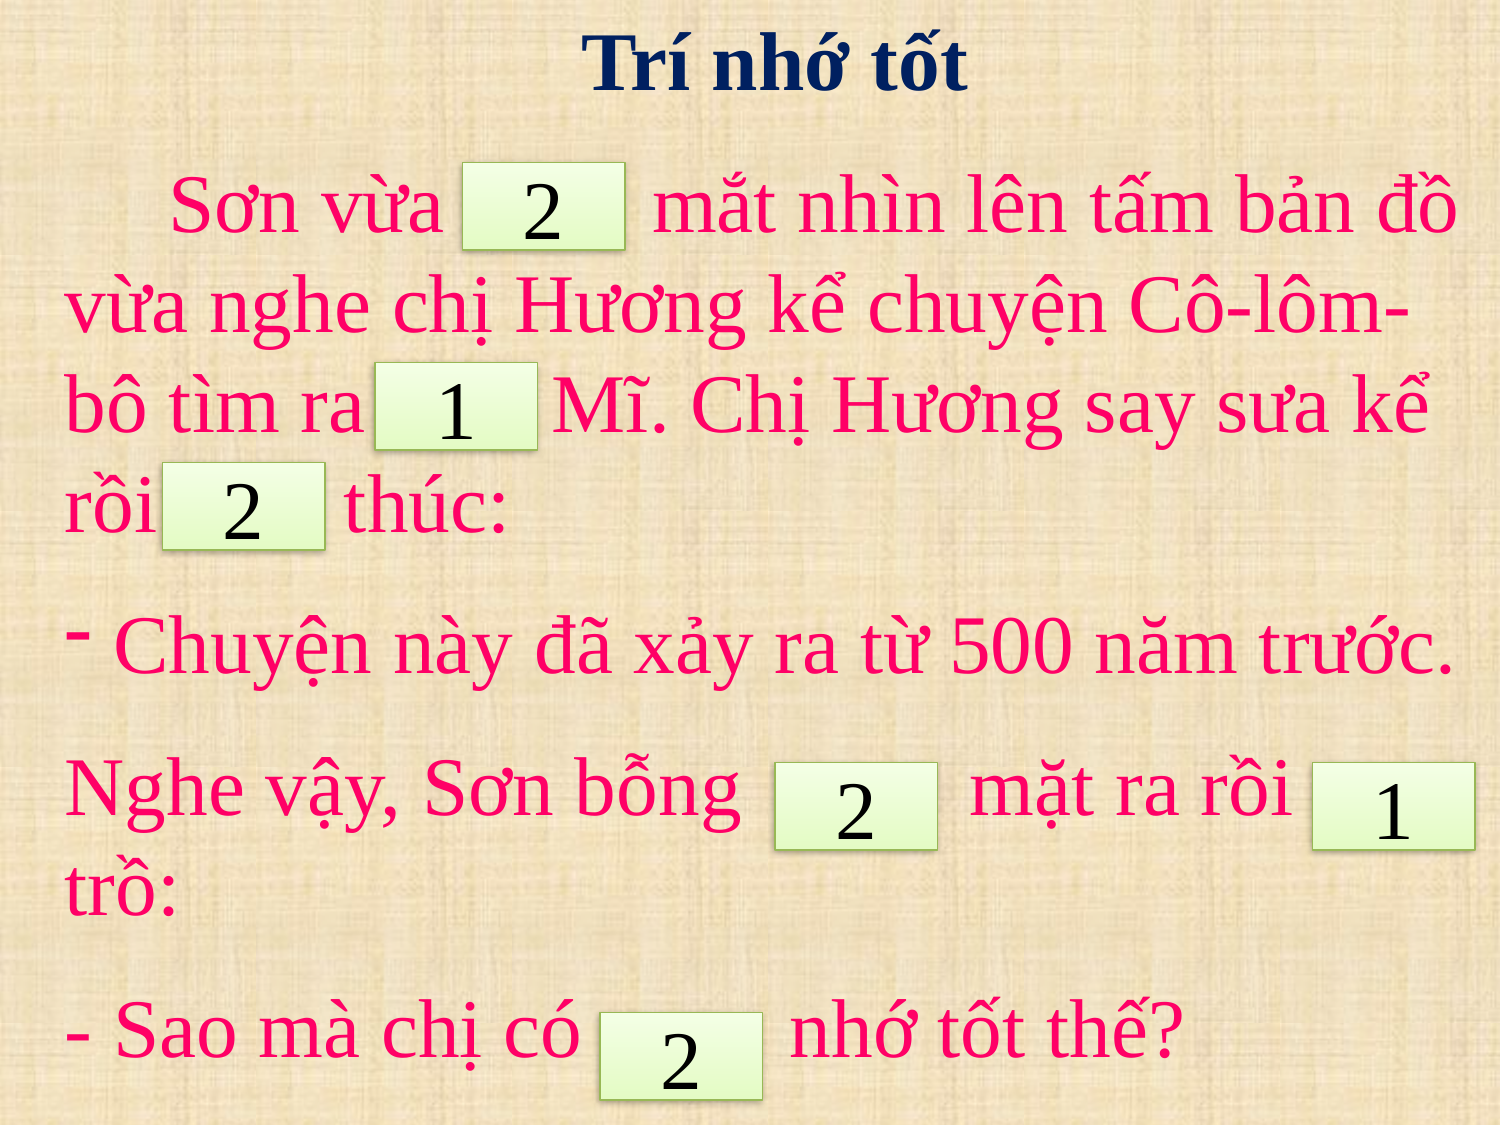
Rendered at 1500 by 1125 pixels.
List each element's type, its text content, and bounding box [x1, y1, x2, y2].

text_box 2 [162, 462, 326, 551]
text_box Trí nhớ tốt Sơn vừa mắt nhìn lên tấm bản đồ vừa nghe chị Hương kể chuyện Cô-lôm-bô tìm ra Mĩ. Chị Hương say sưa kể rồi thúc: Chuyện này đã xảy ra từ 500 năm trước. Nghe vậy, Sơn bỗng mặt ra rồi trồ: - Sao mà chị có nhớ tốt thế? [50, 0, 1500, 1082]
text_box 2 [774, 762, 938, 851]
text_box 2 [599, 1012, 763, 1101]
text_box 1 [374, 362, 538, 451]
text_box 2 [462, 162, 626, 251]
text_box 1 [1312, 762, 1476, 851]
